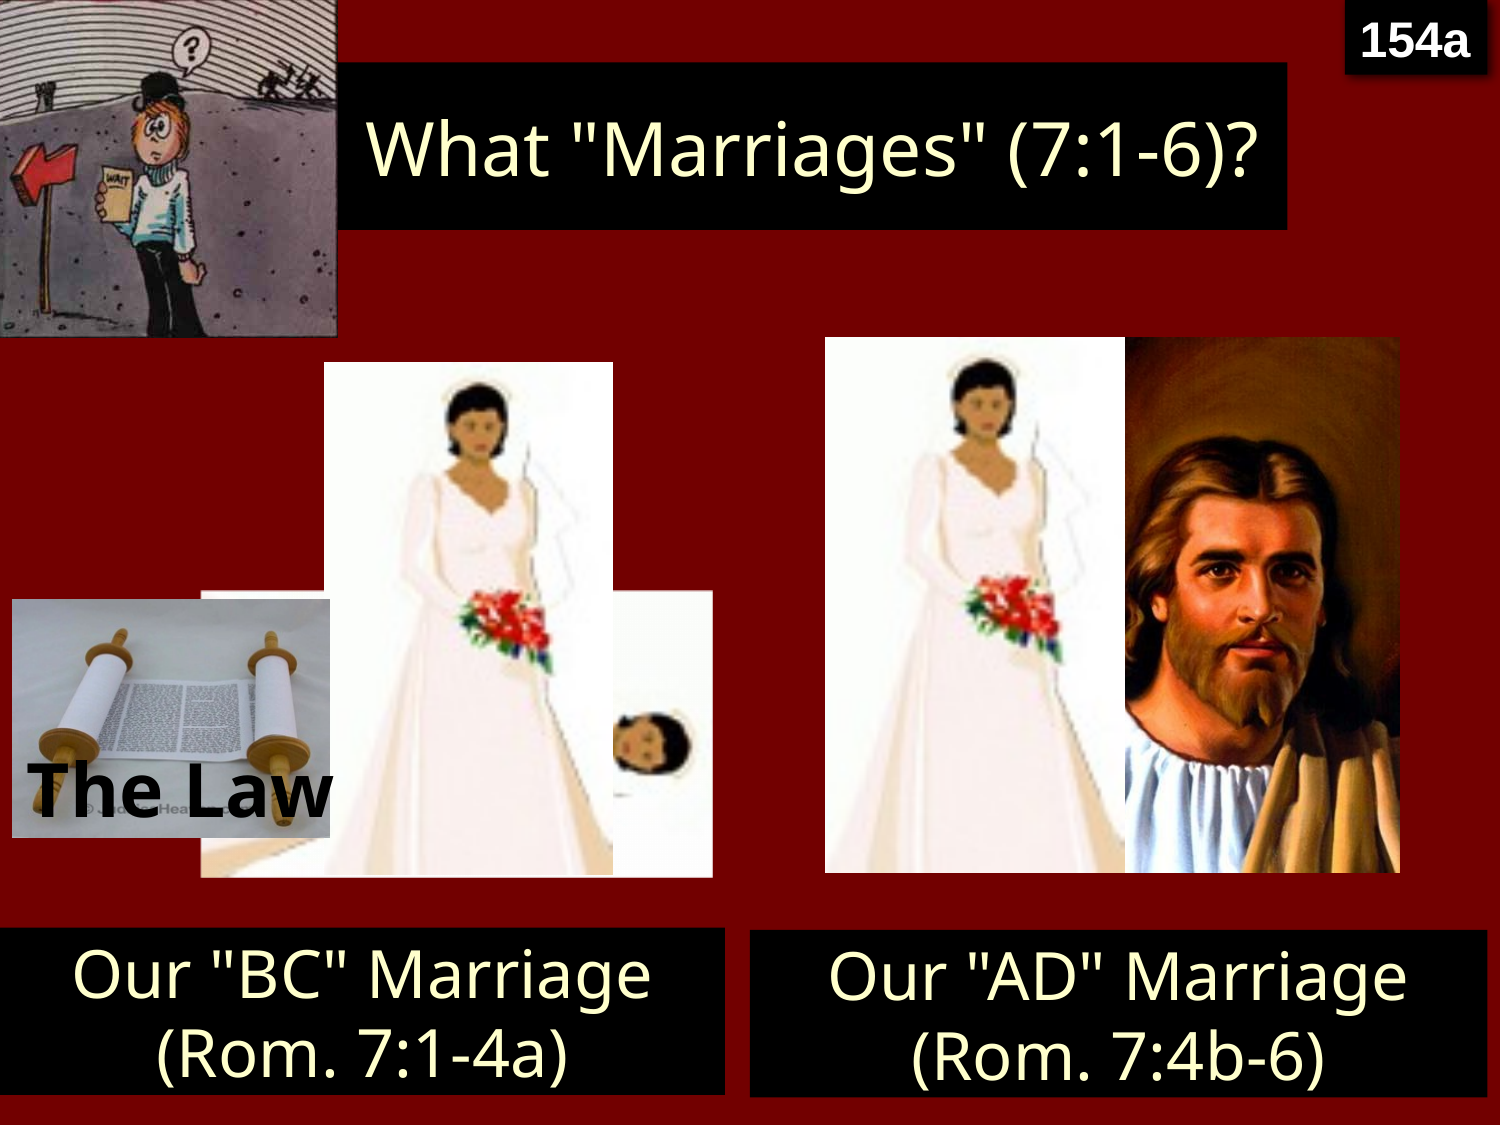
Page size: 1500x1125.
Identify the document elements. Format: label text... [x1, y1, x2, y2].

picture [202, 362, 712, 991]
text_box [0, 599, 376, 838]
title What "Marriages" (7:1-6)? [341, 62, 1288, 231]
text_box 154a [1344, 0, 1488, 75]
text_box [749, 337, 1488, 1098]
text_box Our "BC" Marriage (Rom. 7:1-4a) [0, 927, 725, 1095]
picture [0, 0, 338, 339]
